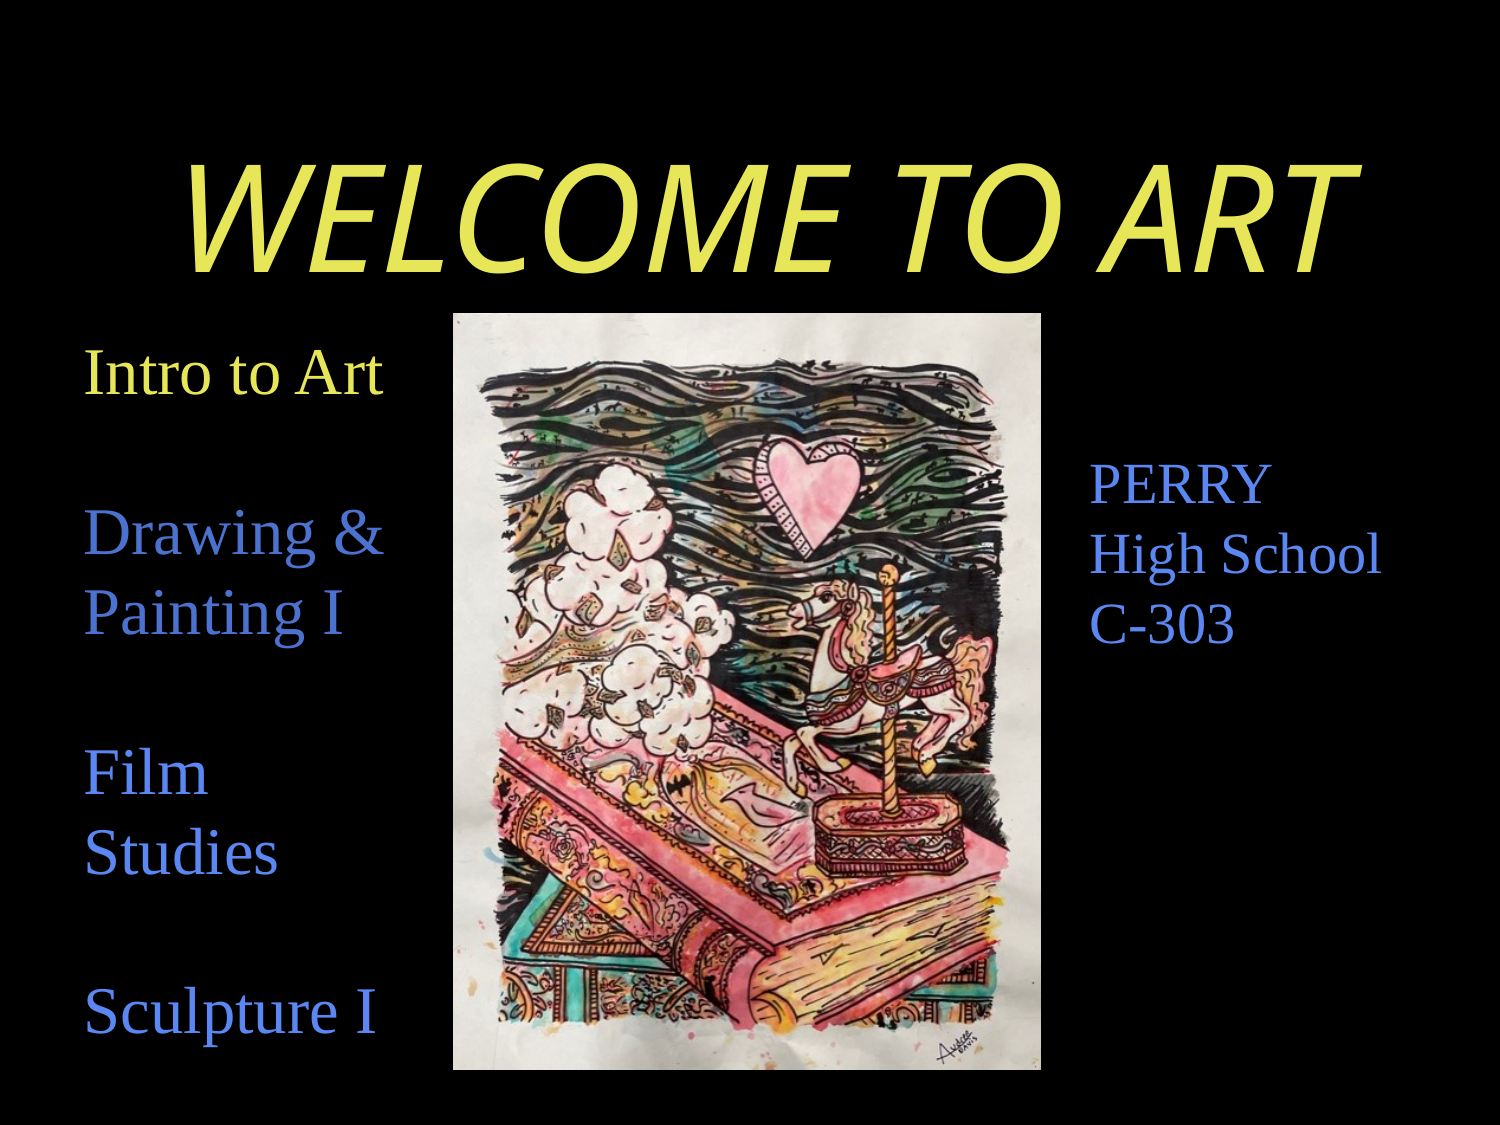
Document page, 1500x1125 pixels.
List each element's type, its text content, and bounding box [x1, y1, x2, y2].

text_box Intro to Art Drawing & Painting I Film Studies Sculpture I [68, 320, 419, 1055]
text_box PERRY High School C-303 [1074, 437, 1463, 663]
picture [452, 312, 1041, 1070]
title WELCOME TO ART [125, 62, 1400, 363]
